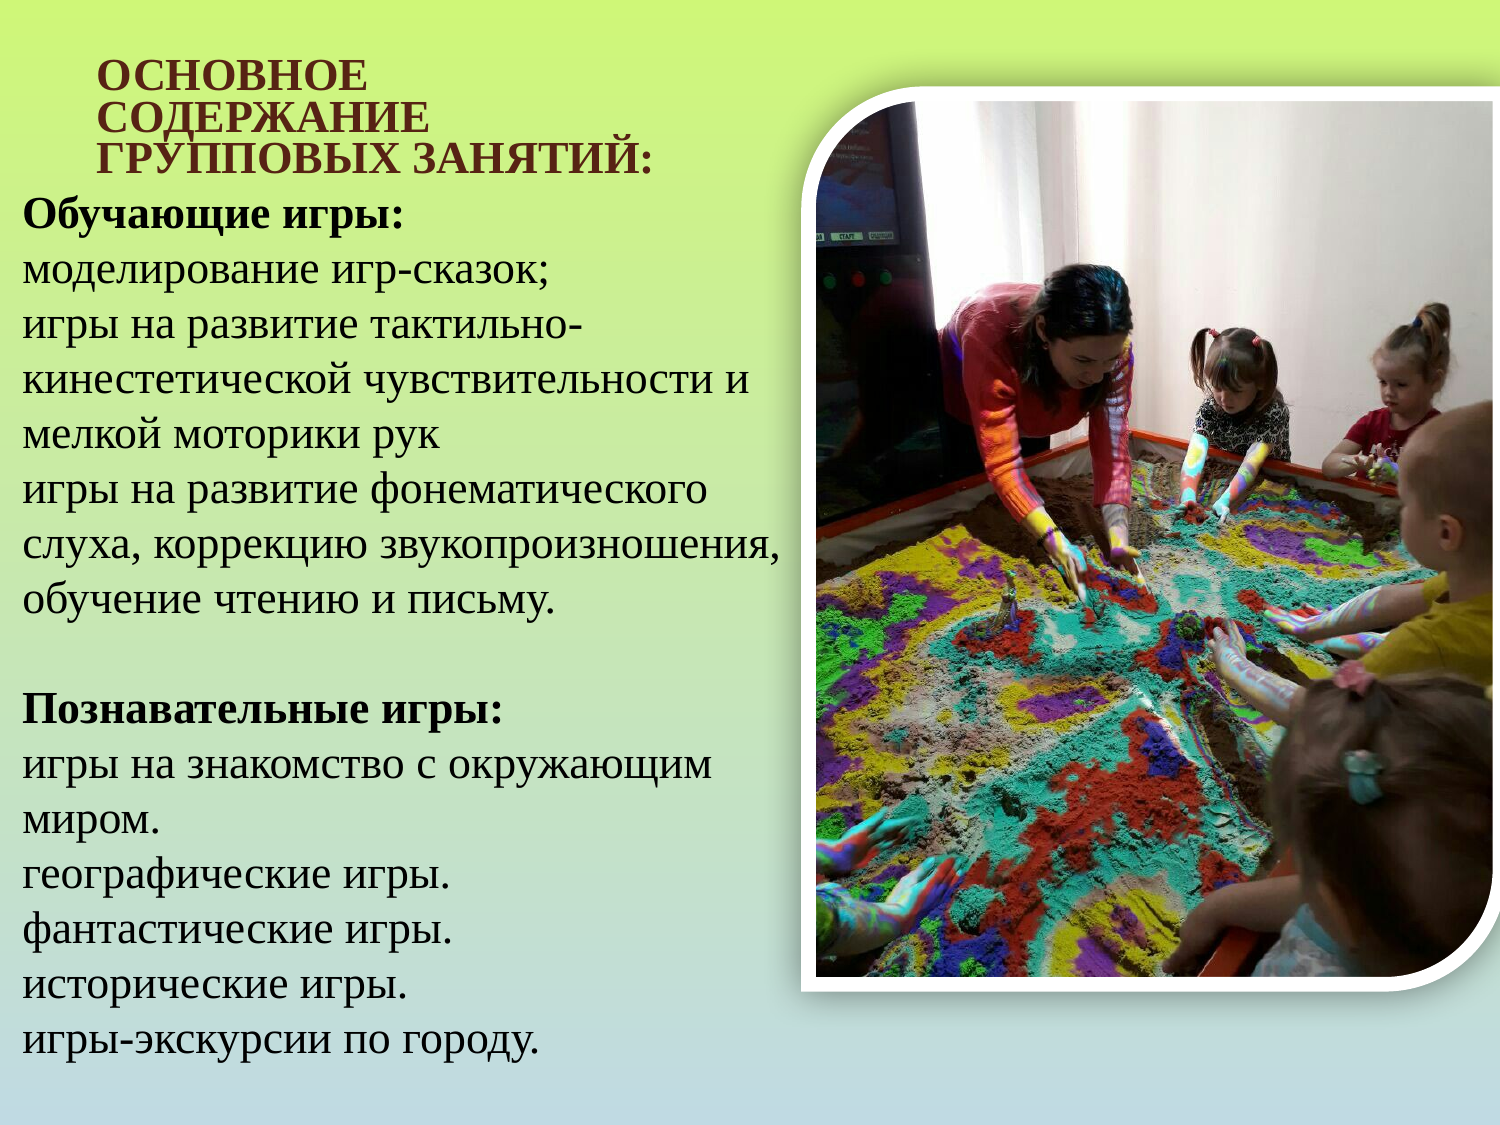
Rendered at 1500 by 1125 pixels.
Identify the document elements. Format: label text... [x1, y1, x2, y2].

title Основное содержание групповых занятий: [82, 0, 707, 175]
picture [808, 93, 1500, 985]
list Обучающие игры: моделирование игр-сказок; игры на развитие тактильно-кинестетической чувствительности и мелкой моторики рук игры на развитие фонематического слуха, коррекцию звукопроизношения, обучение чтению и письму. Познавательные игры: игры на знакомство с окружающим миром. географические игры. фантастические игры. исторические игры. игры-экскурсии по городу. [0, 175, 844, 1125]
